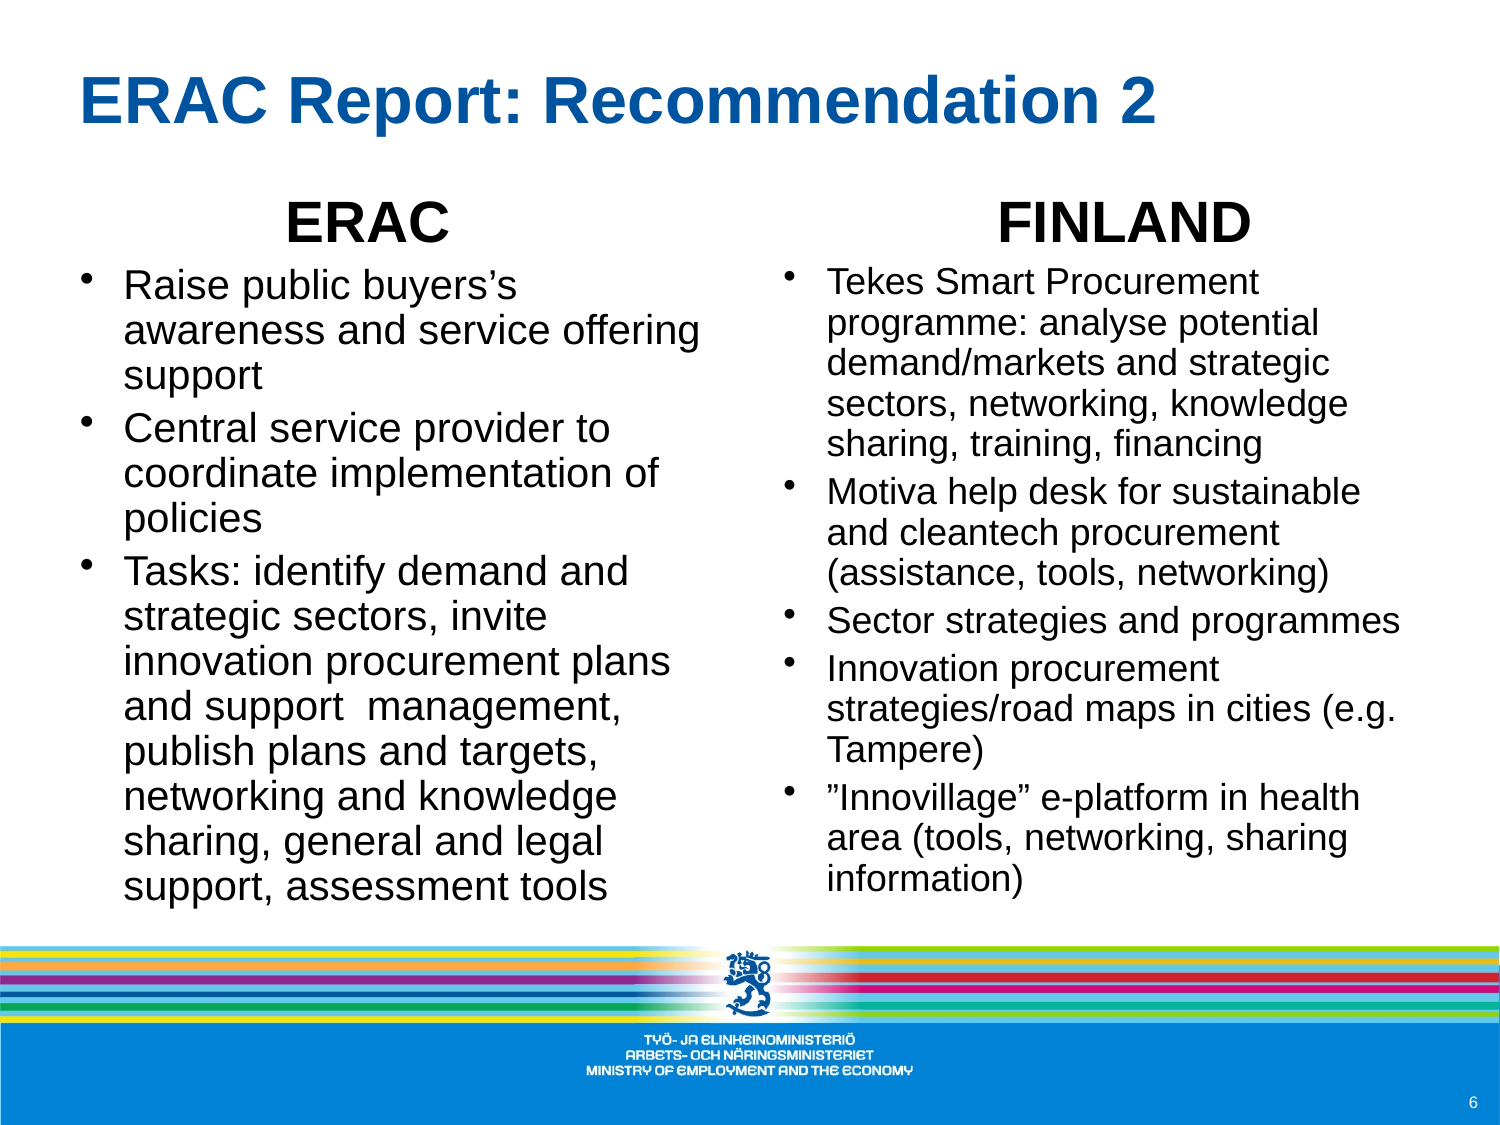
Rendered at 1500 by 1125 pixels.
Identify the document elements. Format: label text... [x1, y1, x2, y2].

list FINLAND Tekes Smart Procurement programme: analyse potential demand/markets and strategic sectors, networking, knowledge sharing, training, financing Motiva help desk for sustainable and cleantech procurement (assistance, tools, networking) Sector strategies and programmes Innovation procurement strategies/road maps in cities (e.g. Tampere) ”Innovillage” e-platform in health area (tools, networking, sharing information) [767, 184, 1448, 929]
title ERAC Report: Recommendation 2 [64, 21, 1448, 185]
list ERAC Raise public buyers’s awareness and service offering support Central service provider to coordinate implementation of policies Tasks: identify demand and strategic sectors, invite innovation procurement plans and support management, publish plans and targets, networking and knowledge sharing, general and legal support, assessment tools [64, 184, 744, 929]
slide_number 6 [1399, 1085, 1479, 1118]
picture [0, 946, 1500, 1125]
